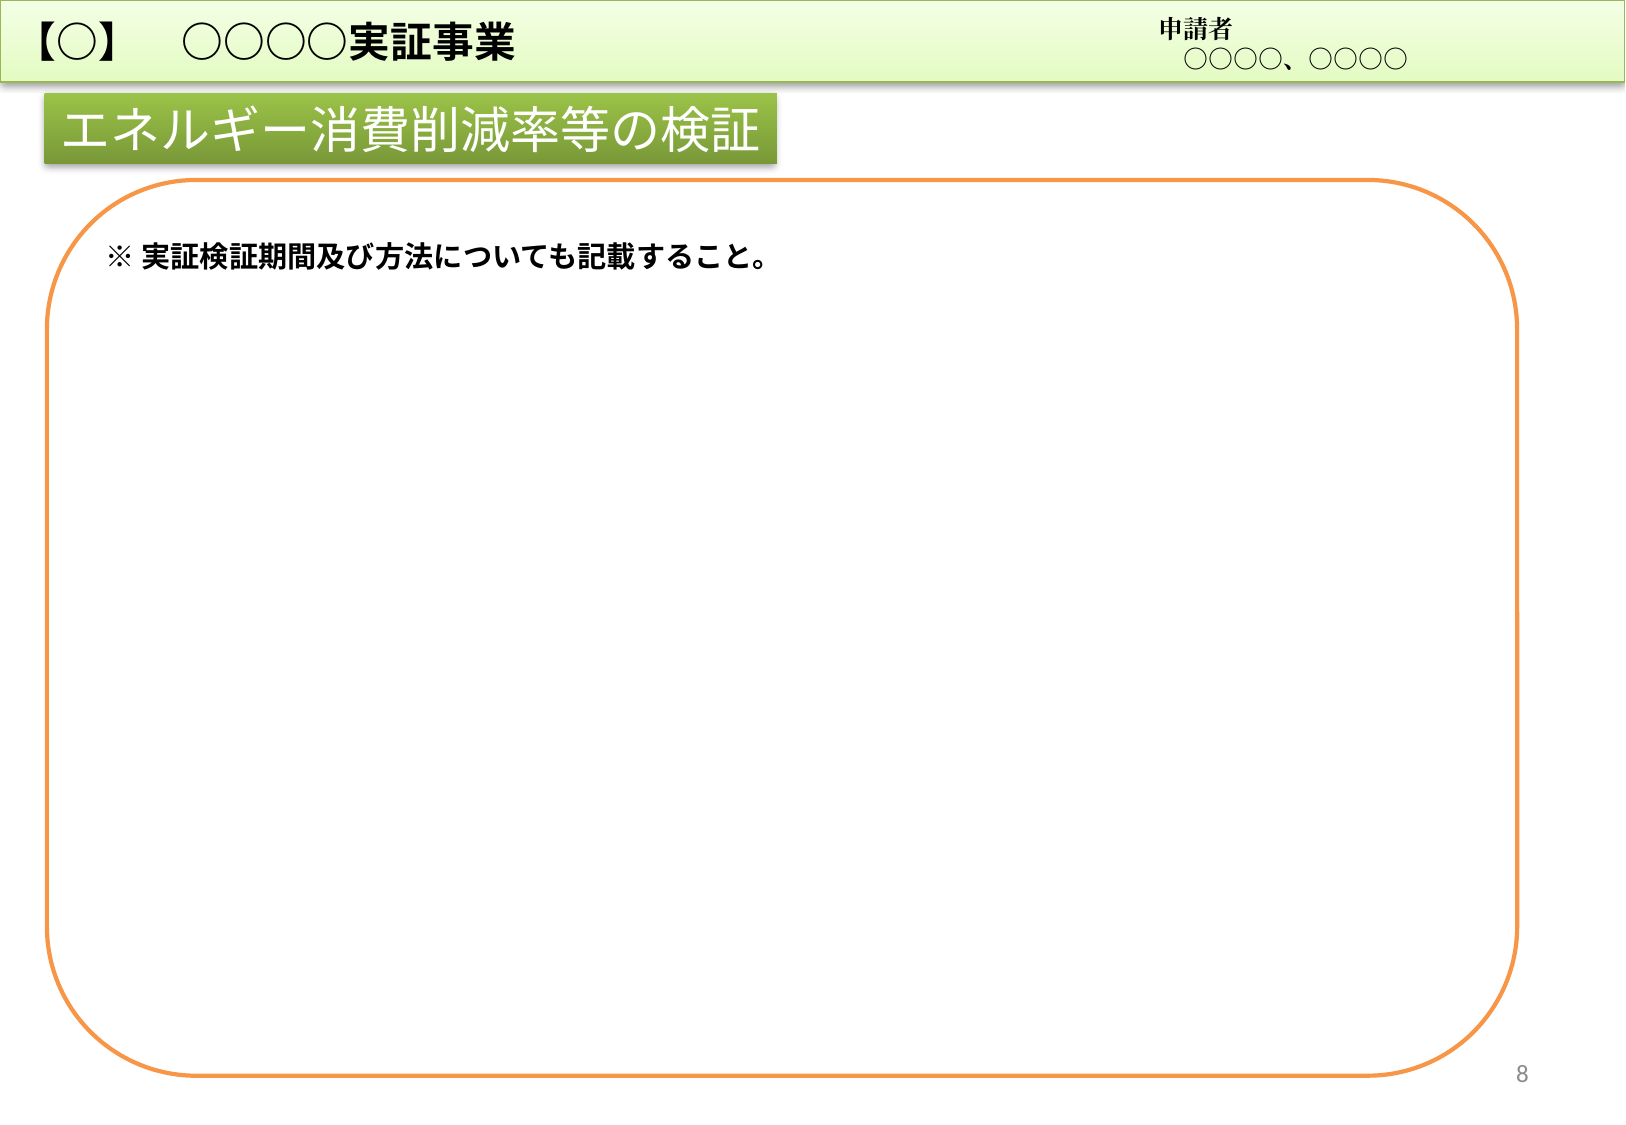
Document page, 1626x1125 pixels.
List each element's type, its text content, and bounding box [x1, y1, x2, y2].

text_box 【○】 ○○○○実証事業 [0, 0, 1625, 83]
text_box ※実証検証期間及び方法についても記載すること。 [44, 177, 1520, 1078]
text_box エネルギー消費削減率等の検証 [44, 93, 777, 164]
text_box 申請者 ○○○○、○○○○ [1144, 6, 1431, 81]
slide_number 8 [1164, 1042, 1544, 1103]
